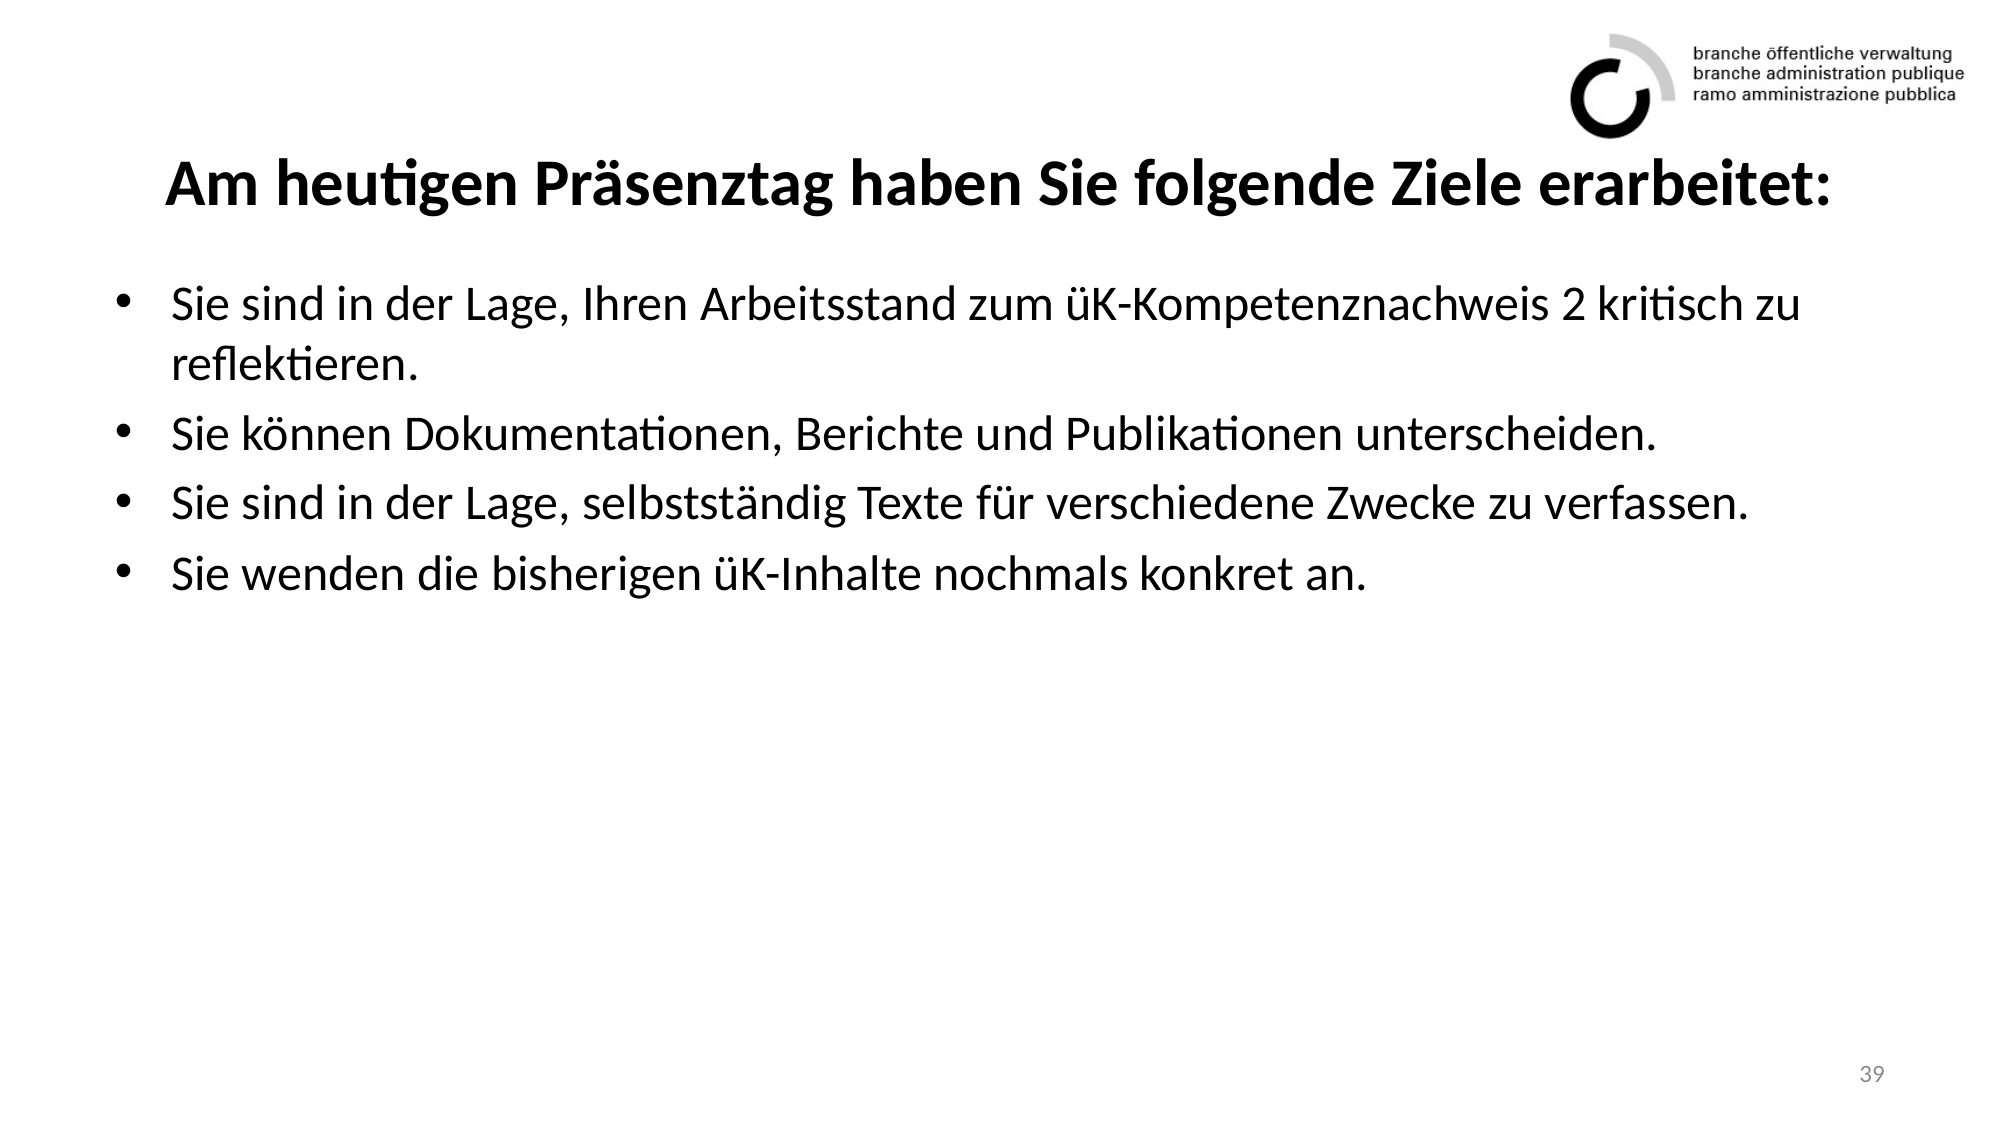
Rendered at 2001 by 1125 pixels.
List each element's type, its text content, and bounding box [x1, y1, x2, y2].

slide_number 39 [1433, 1042, 1900, 1103]
title Am heutigen Präsenztag haben Sie folgende Ziele erarbeitet: [99, 125, 1900, 233]
picture [1566, 28, 1975, 147]
list Sie sind in der Lage, Ihren Arbeitsstand zum üK-Kompetenznachweis 2 kritisch zu reflektieren. Sie können Dokumentationen, Berichte und Publikationen unterscheiden. Sie sind in der Lage, selbstständig Texte für verschiedene Zwecke zu verfassen. Sie wenden die bisherigen üK-Inhalte nochmals konkret an. [99, 262, 1900, 1005]
